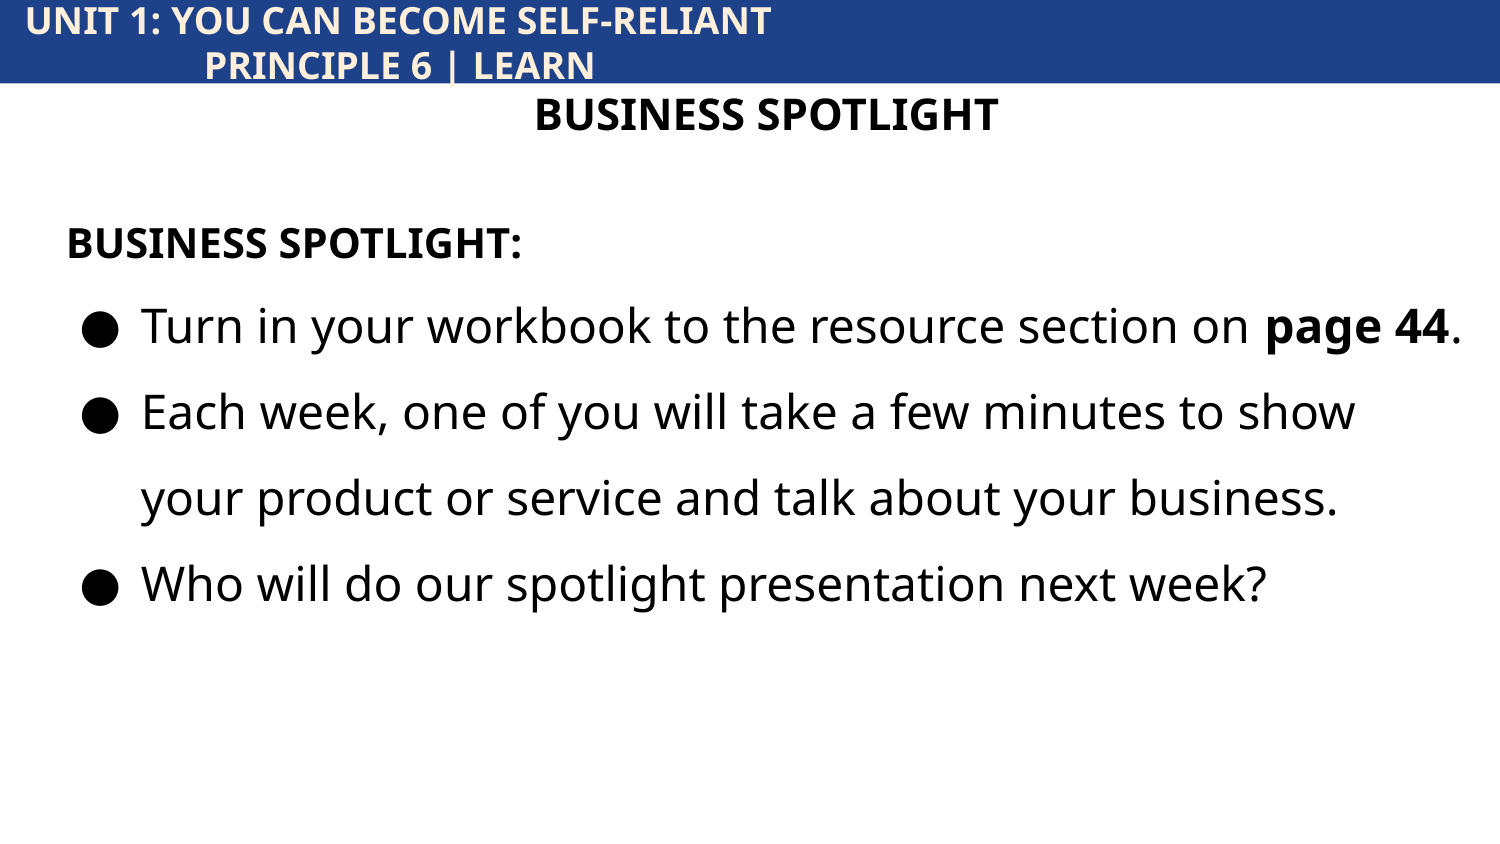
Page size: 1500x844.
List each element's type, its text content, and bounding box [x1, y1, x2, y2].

text_box BUSINESS SPOTLIGHT: Turn in your workbook to the resource section on page 44. Each week, one of you will take a few minutes to show your product or service and talk about your business. Who will do our spotlight presentation next week? [50, 188, 1482, 807]
text_box BUSINESS SPOTLIGHT [50, 71, 1482, 156]
text_box UNIT 1: YOU CAN BECOME SELF-RELIANT PRINCIPLE 6 | LEARN [0, 0, 1500, 84]
